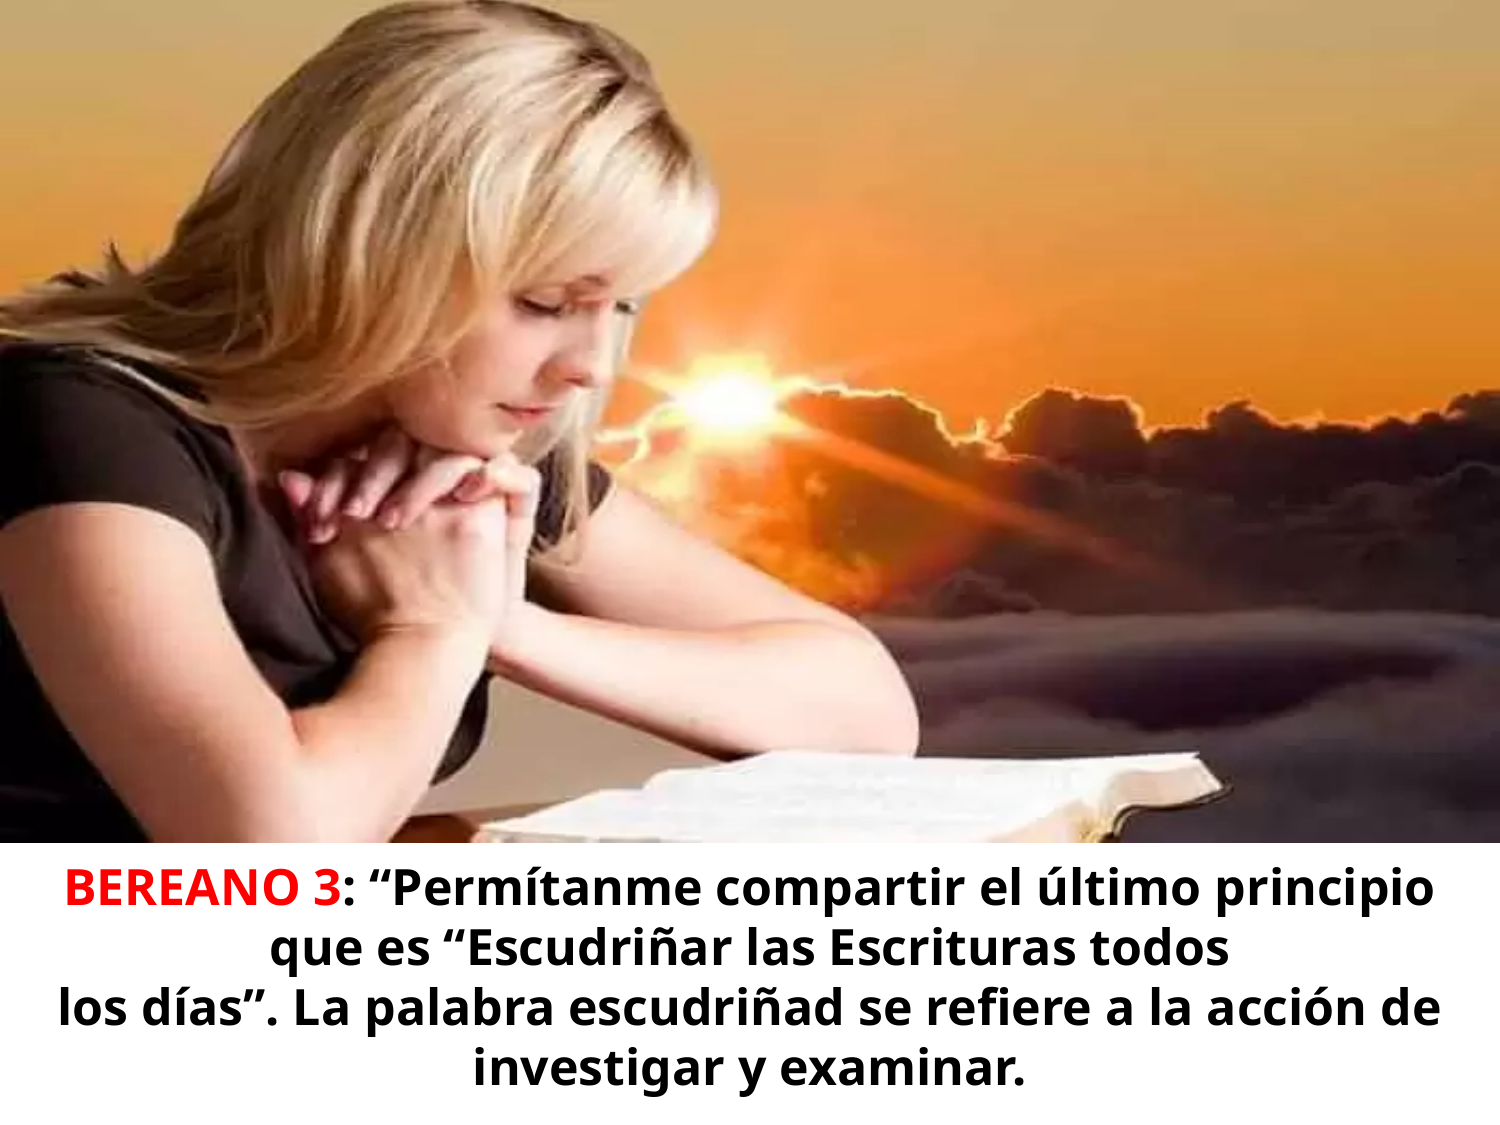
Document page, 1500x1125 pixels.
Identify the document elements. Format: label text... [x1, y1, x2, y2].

text_box BEREANO 3: “Permítanme compartir el último principio que es “Escudriñar las Escrituras todos los días”. La palabra escudriñad se refiere a la acción de investigar y examinar. [0, 847, 1500, 1103]
picture [0, 0, 1500, 843]
